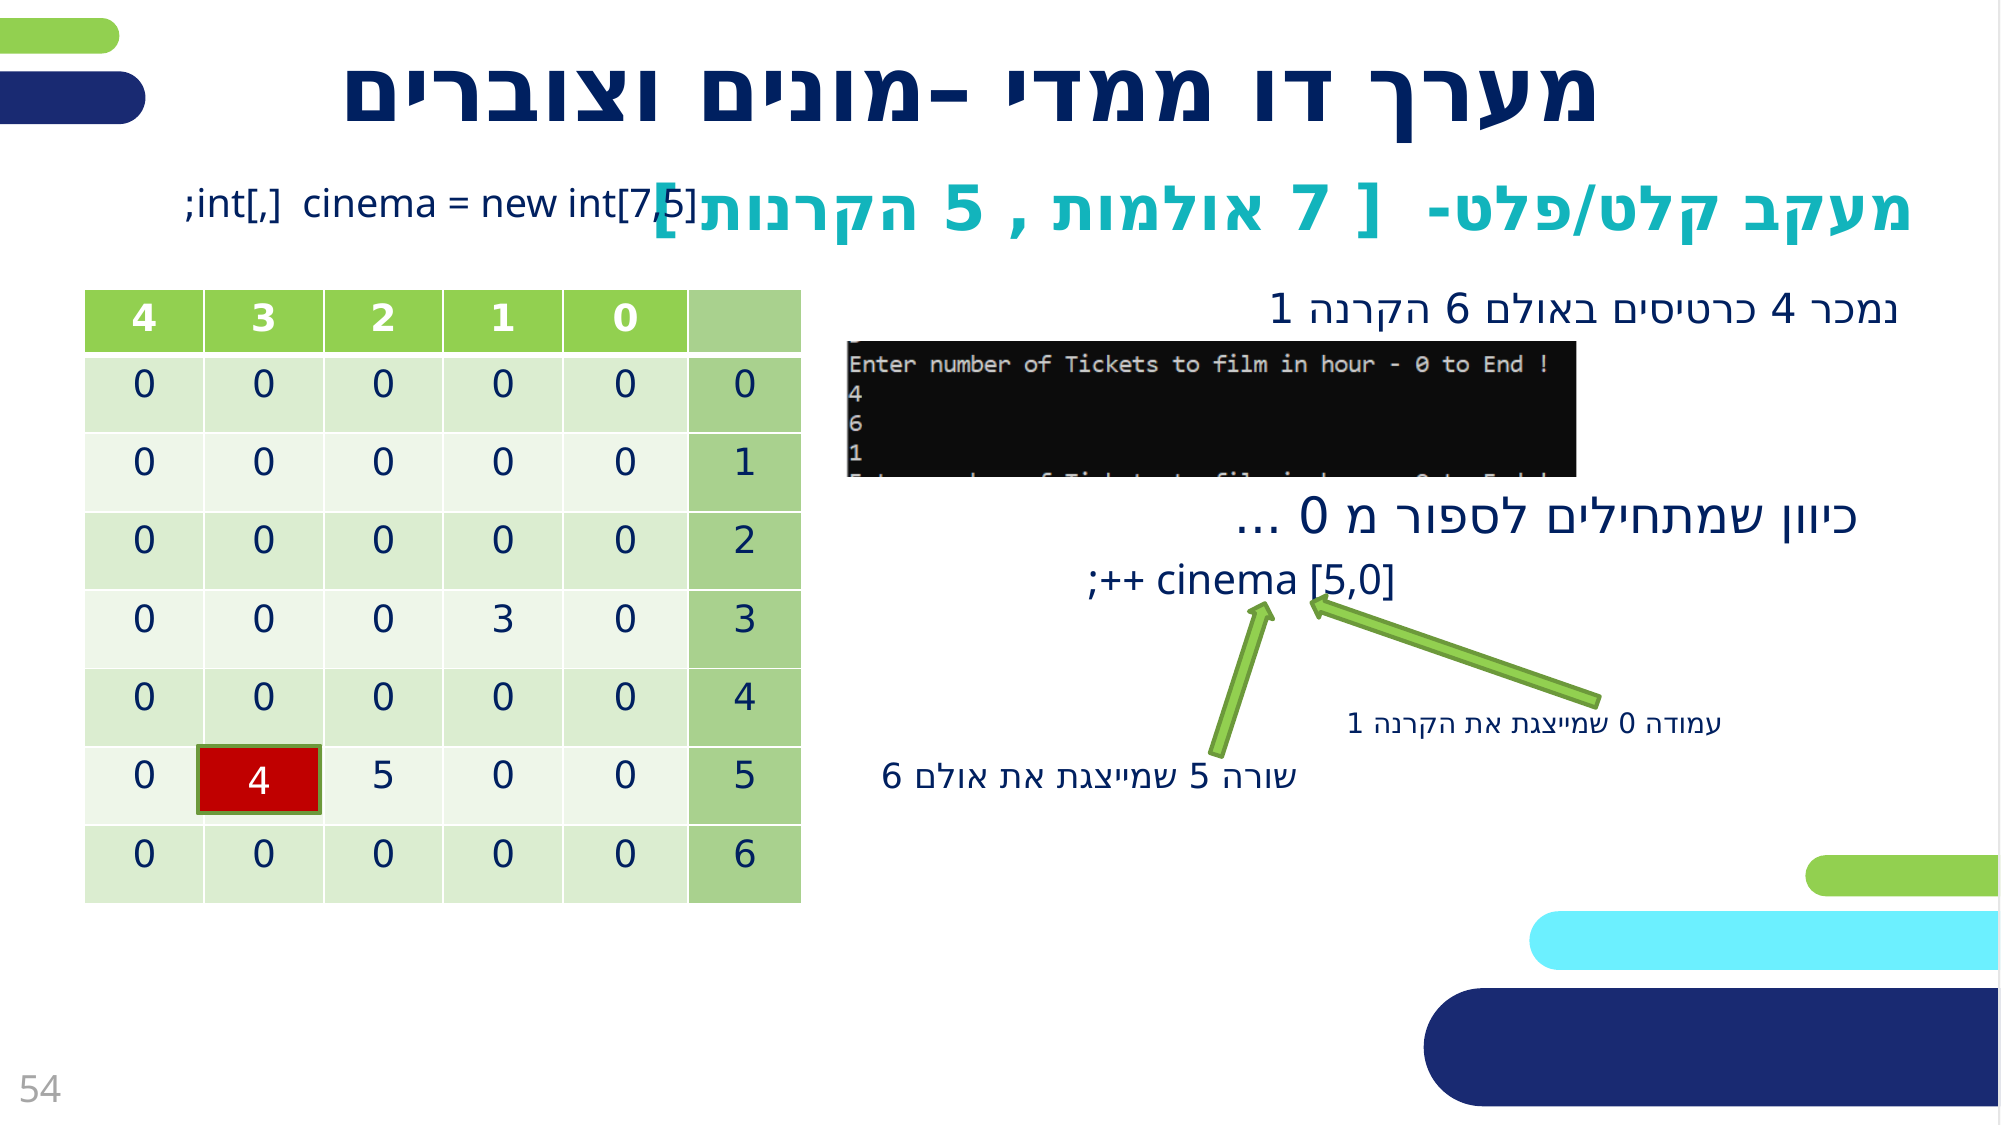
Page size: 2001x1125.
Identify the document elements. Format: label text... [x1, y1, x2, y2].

table_cell 0 [85, 513, 203, 589]
text_box [1209, 601, 1275, 746]
text_box cinema [5,0] ++; [1007, 545, 1412, 600]
table_cell 0 [325, 669, 442, 746]
table_cell 0 [325, 591, 442, 668]
table_cell 0 [564, 748, 687, 824]
table_cell 0 [444, 826, 562, 903]
table_cell 1 [689, 434, 801, 511]
table_cell 0 [689, 358, 801, 432]
table_cell 5 [325, 748, 442, 824]
table_cell 0 [85, 826, 203, 903]
table_cell 0 [325, 434, 442, 511]
table_cell 0 [85, 591, 203, 668]
table_cell 0 [564, 358, 687, 432]
table_cell 0 [85, 748, 203, 824]
table_header [689, 290, 801, 352]
table_cell 0 [325, 358, 442, 432]
list מעקב קלט/פלט- [ 7 אולמות , 5 הקרנות ] [714, 168, 1916, 243]
picture [845, 340, 1577, 477]
text_box עמודה 0 שמייצגת את הקרנה 1 [1271, 697, 1738, 765]
table_cell 0 [205, 826, 323, 903]
table_cell 2 [689, 513, 801, 589]
text_box שורה 5 שמייצגת את אולם 6 [846, 746, 1313, 813]
table_cell 0 [85, 669, 203, 746]
table_header 4 [85, 290, 203, 352]
table_cell 0 [444, 748, 562, 824]
table_cell 0 [564, 826, 687, 903]
table_cell 0 [444, 669, 562, 746]
table_cell 0 [205, 358, 323, 432]
table_cell 0 [205, 748, 323, 824]
table_cell 0 [205, 434, 323, 511]
table_cell 6 [689, 826, 801, 903]
table_cell 0 [85, 434, 203, 511]
table_cell 0 [205, 669, 323, 746]
table_cell 0 [564, 513, 687, 589]
table_cell 0 [444, 434, 562, 511]
title מערך דו ממדי –מונים וצוברים [168, 25, 1776, 144]
table_header 1 [444, 290, 562, 352]
table_cell 0 [205, 591, 323, 668]
table_header 3 [205, 290, 323, 352]
table_cell 0 [444, 358, 562, 432]
text_box [1309, 593, 1602, 710]
table_cell 0 [444, 513, 562, 589]
text_box 4 [196, 744, 322, 815]
text_box כיוון שמתחילים לספור מ 0 ... [1211, 476, 1875, 579]
text_box נמכר 4 כרטיסים באולם 6 הקרנה 1 [1252, 274, 1916, 342]
table_cell 0 [85, 358, 203, 432]
table_cell 3 [689, 591, 801, 668]
table_cell 0 [325, 826, 442, 903]
table_cell 5 [689, 748, 801, 824]
table_cell 0 [564, 591, 687, 668]
table_cell 4 [689, 669, 801, 746]
table_cell 0 [564, 669, 687, 746]
table_cell 0 [325, 513, 442, 589]
table_cell 3 [444, 591, 562, 668]
table_cell 0 [205, 513, 323, 589]
table_header 0 [564, 290, 687, 352]
list int[,] cinema = new int[7,5]; [50, 168, 714, 271]
table_cell 0 [564, 434, 687, 511]
table_header 2 [325, 290, 442, 352]
